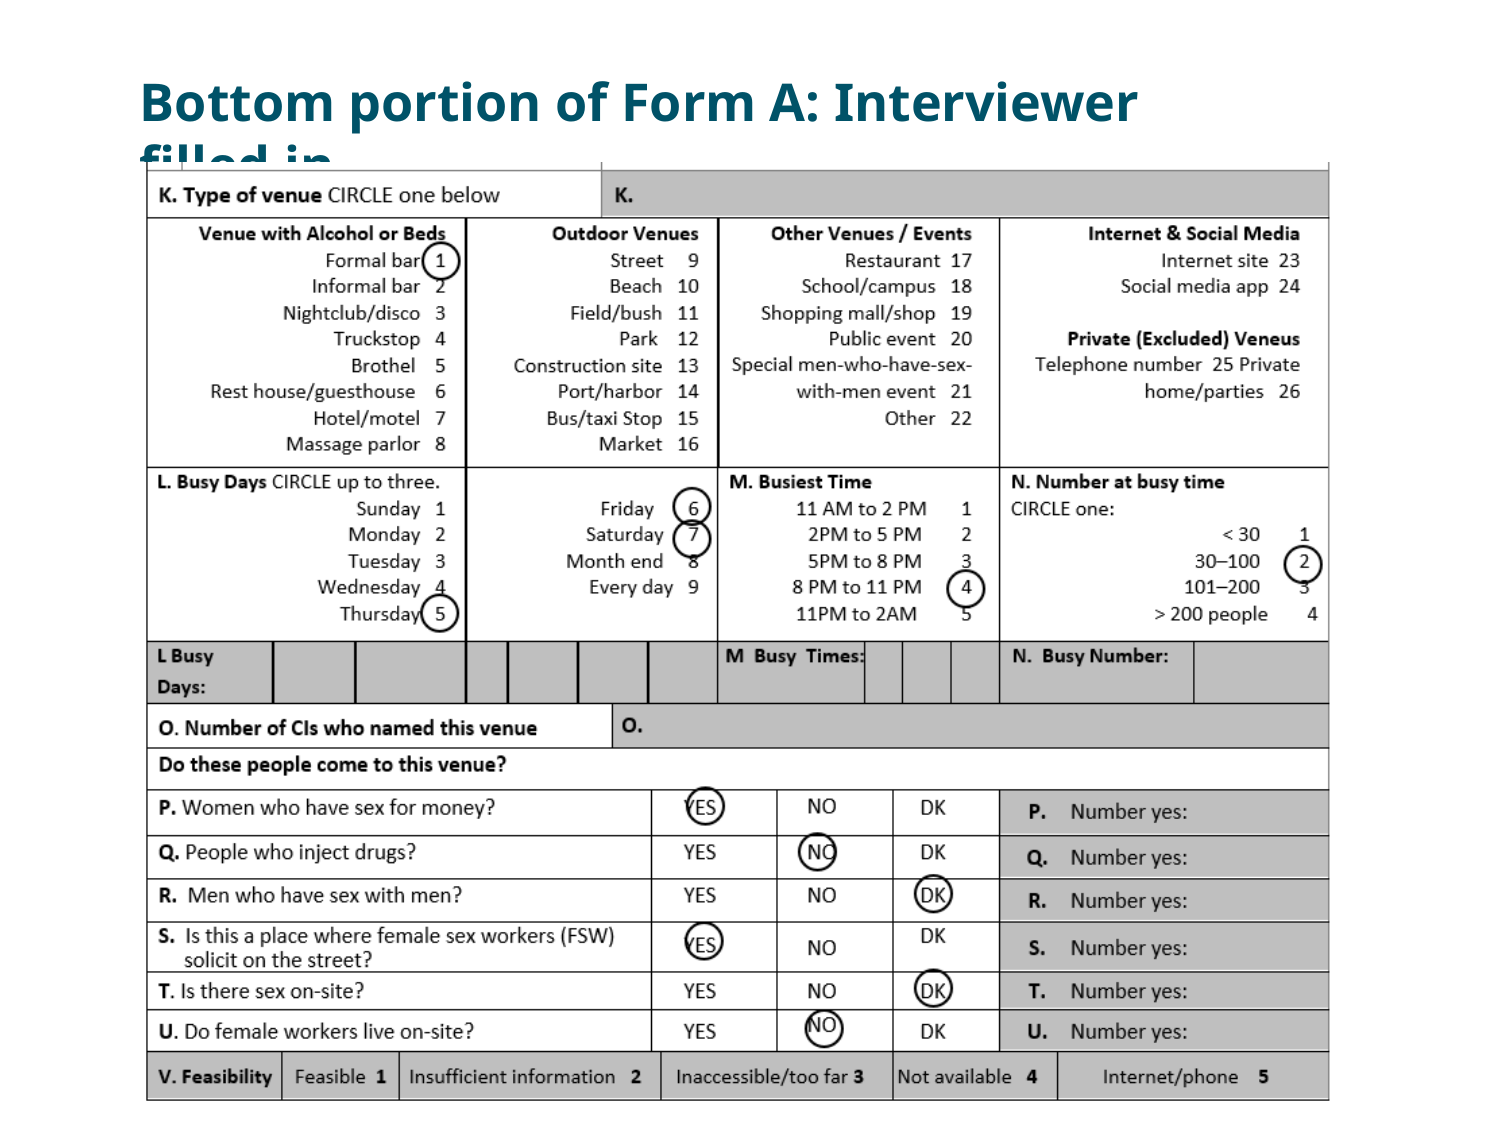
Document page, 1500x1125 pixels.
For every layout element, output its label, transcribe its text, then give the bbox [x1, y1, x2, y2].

text_box Bottom portion of Form A: Interviewer filled in [125, 62, 1288, 203]
picture [137, 162, 1335, 1105]
